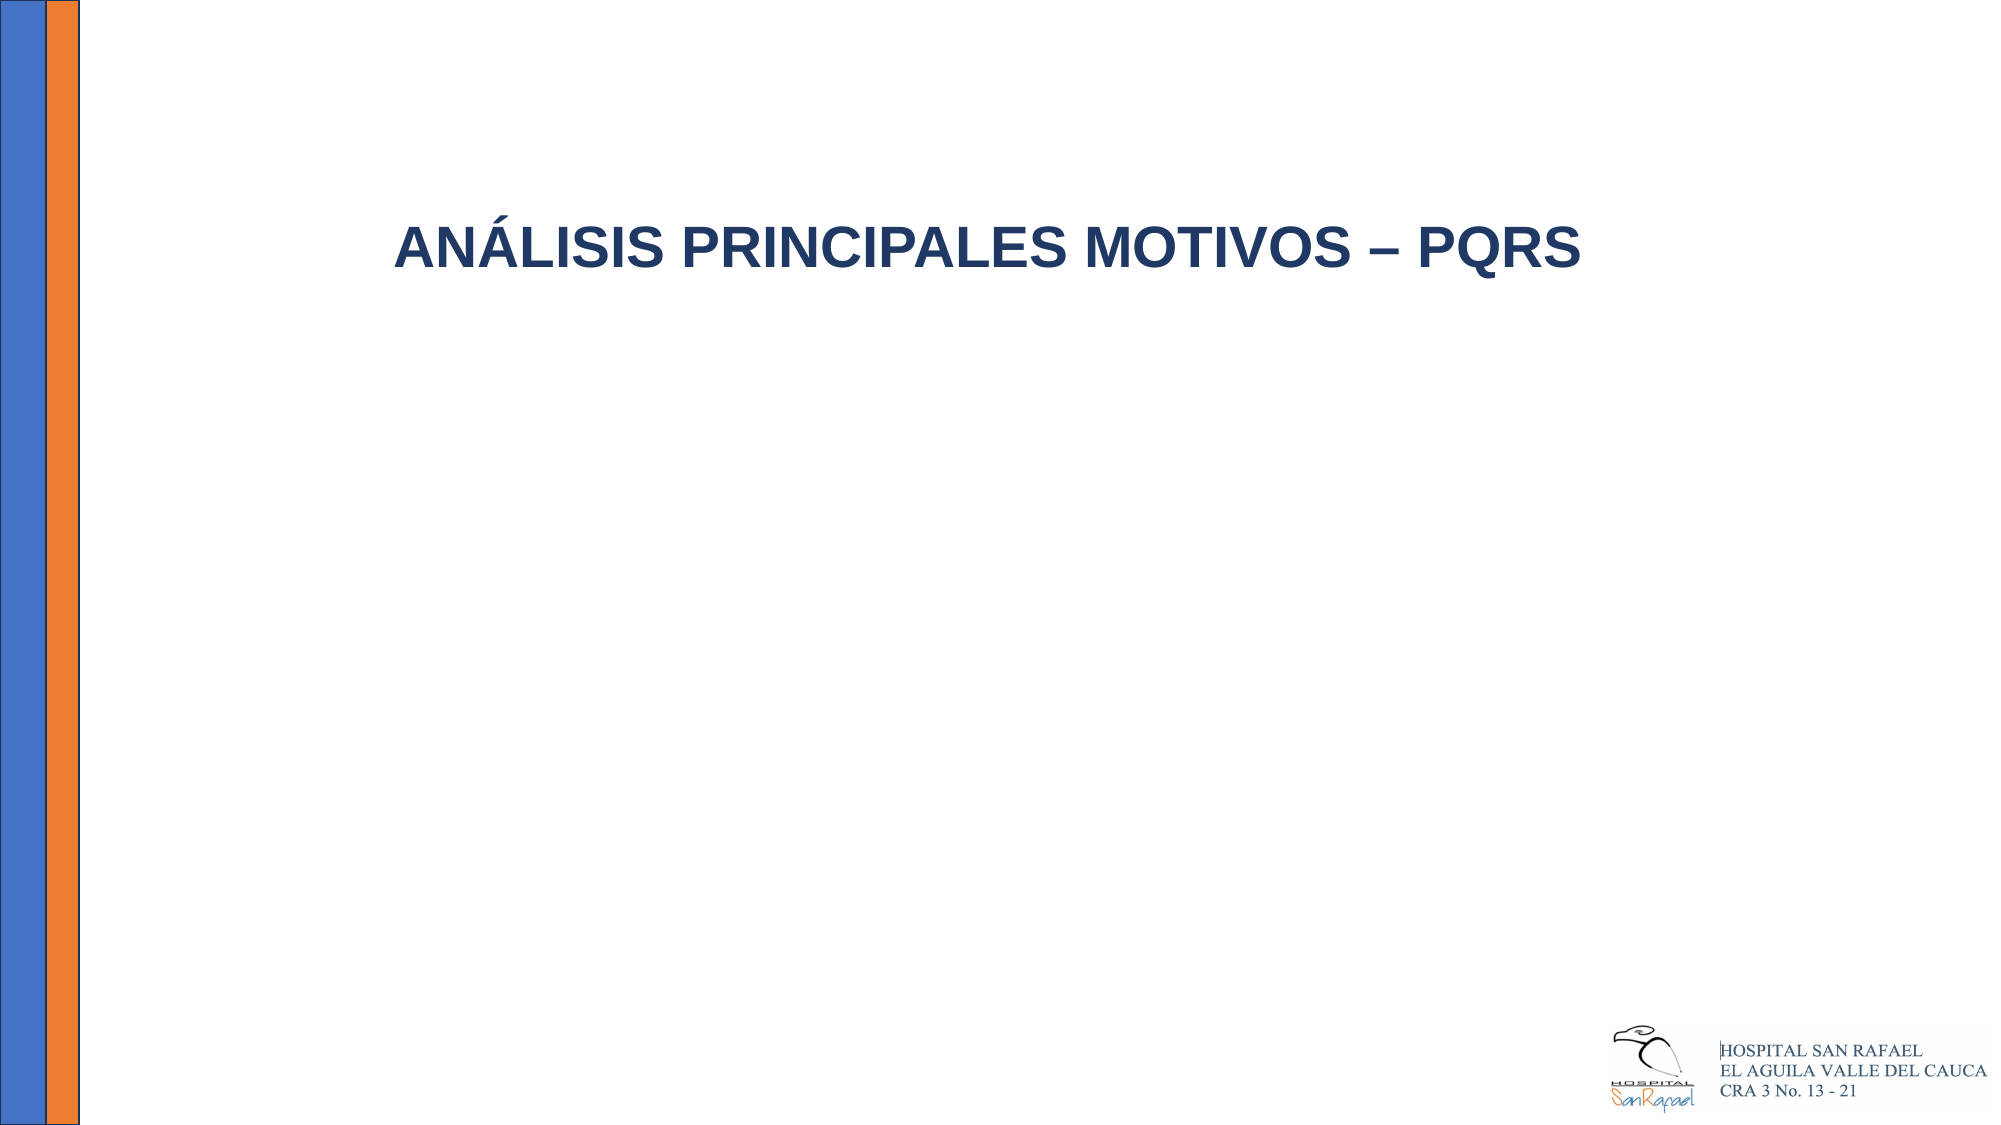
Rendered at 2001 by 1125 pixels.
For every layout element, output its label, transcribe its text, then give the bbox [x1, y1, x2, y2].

text_box [45, 0, 80, 1125]
text_box ANÁLISIS PRINCIPALES MOTIVOS – PQRS [80, 201, 1919, 287]
text_box [0, 0, 45, 1125]
picture [1606, 1023, 1993, 1113]
